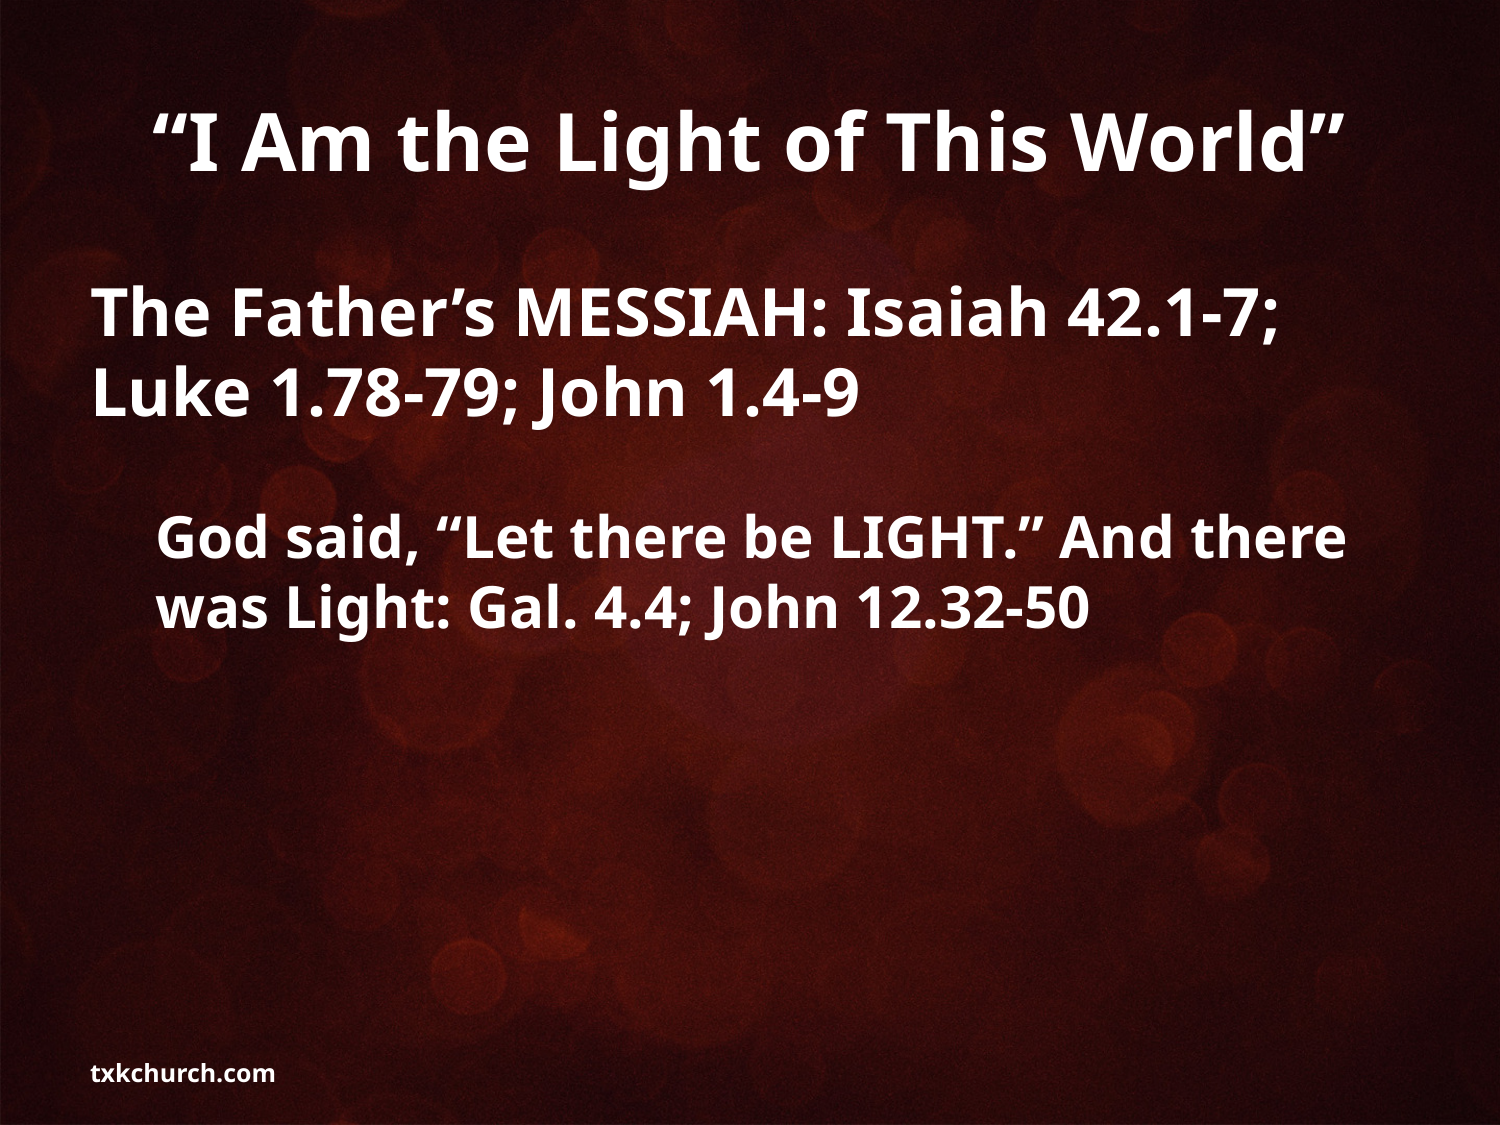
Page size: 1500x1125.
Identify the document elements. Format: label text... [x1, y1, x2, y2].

title “I Am the Light of This World” [75, 45, 1425, 233]
slide_number txkchurch.com [75, 1042, 425, 1103]
list The Father’s MESSIAH: Isaiah 42.1-7; Luke 1.78-79; John 1.4-9 God said, “Let there be LIGHT.” And there was Light: Gal. 4.4; John 12.32-50 [75, 262, 1425, 1005]
picture [0, 0, 1500, 1125]
